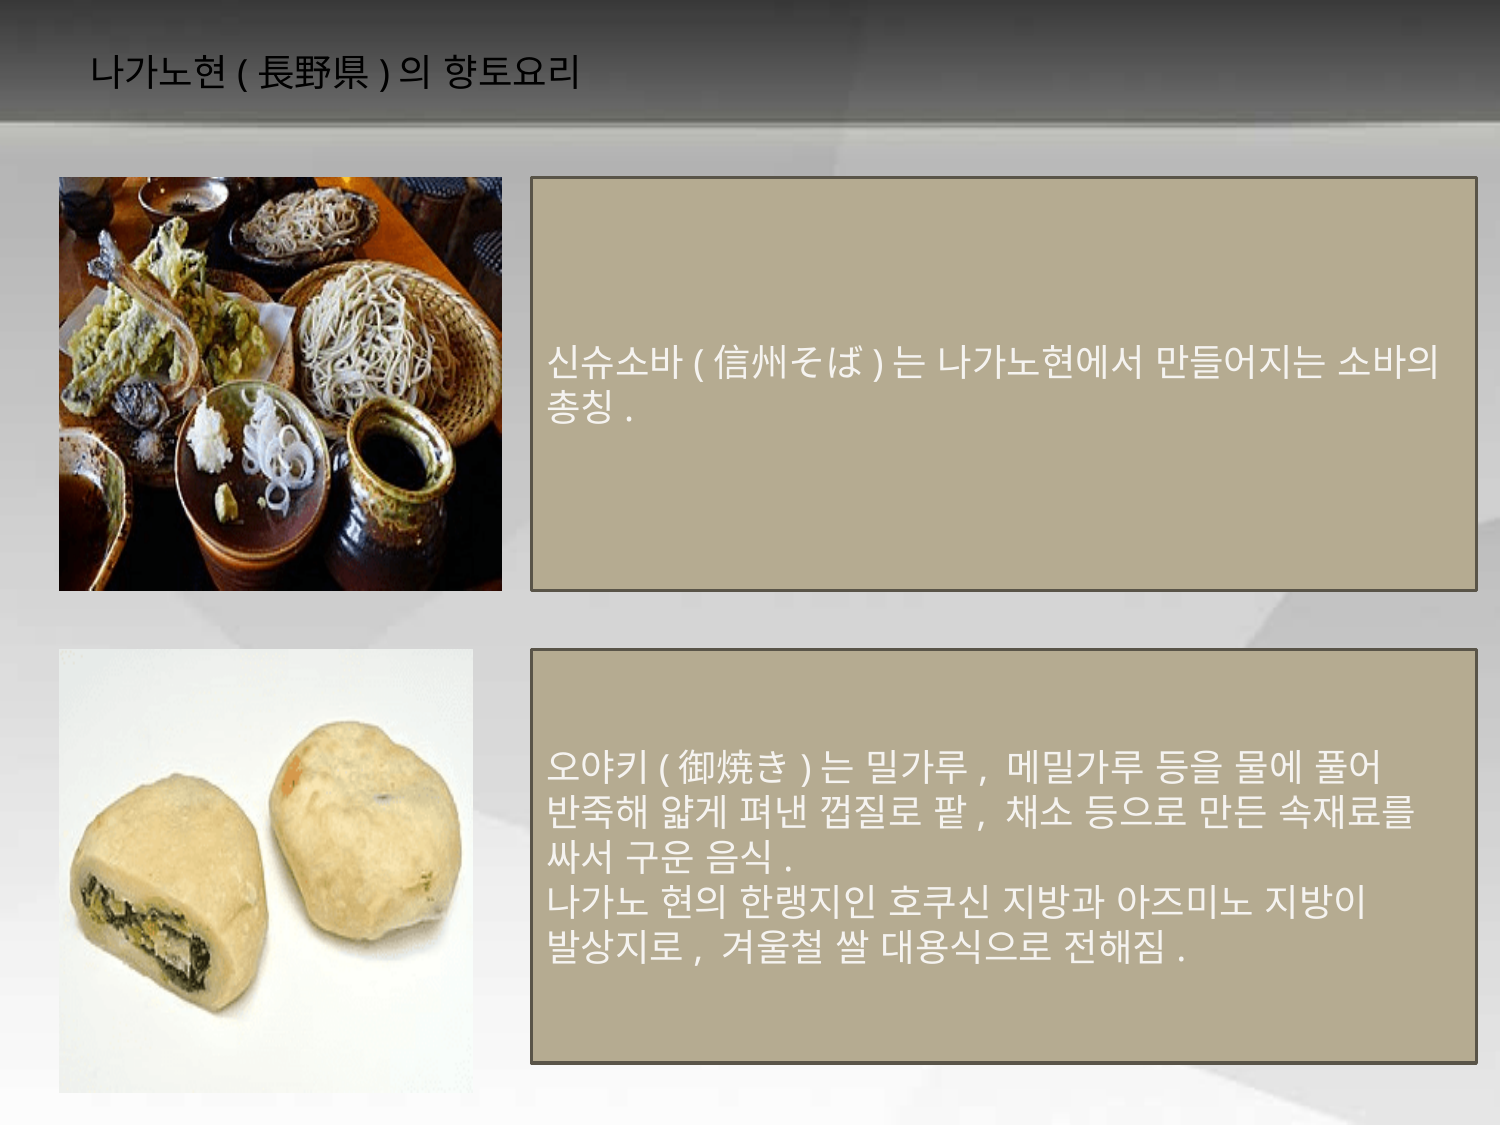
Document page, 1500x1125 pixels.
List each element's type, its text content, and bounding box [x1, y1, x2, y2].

text_box 신슈소바(信州そば)는 나가노현에서 만들어지는 소바의 총칭. [530, 176, 1478, 592]
text_box 오야키(御焼き)는 밀가루, 메밀가루 등을 물에 풀어 반죽해 얇게 펴낸 껍질로 팥, 채소 등으로 만든 속재료를 싸서 구운 음식. 나가노 현의 한랭지인 호쿠신 지방과 아즈미노 지방이 발상지로, 겨울철 쌀 대용식으로 전해짐. [530, 648, 1478, 1065]
title 나가노현(長野県)의 향토요리 [75, 11, 1425, 131]
picture [0, 0, 1500, 1125]
